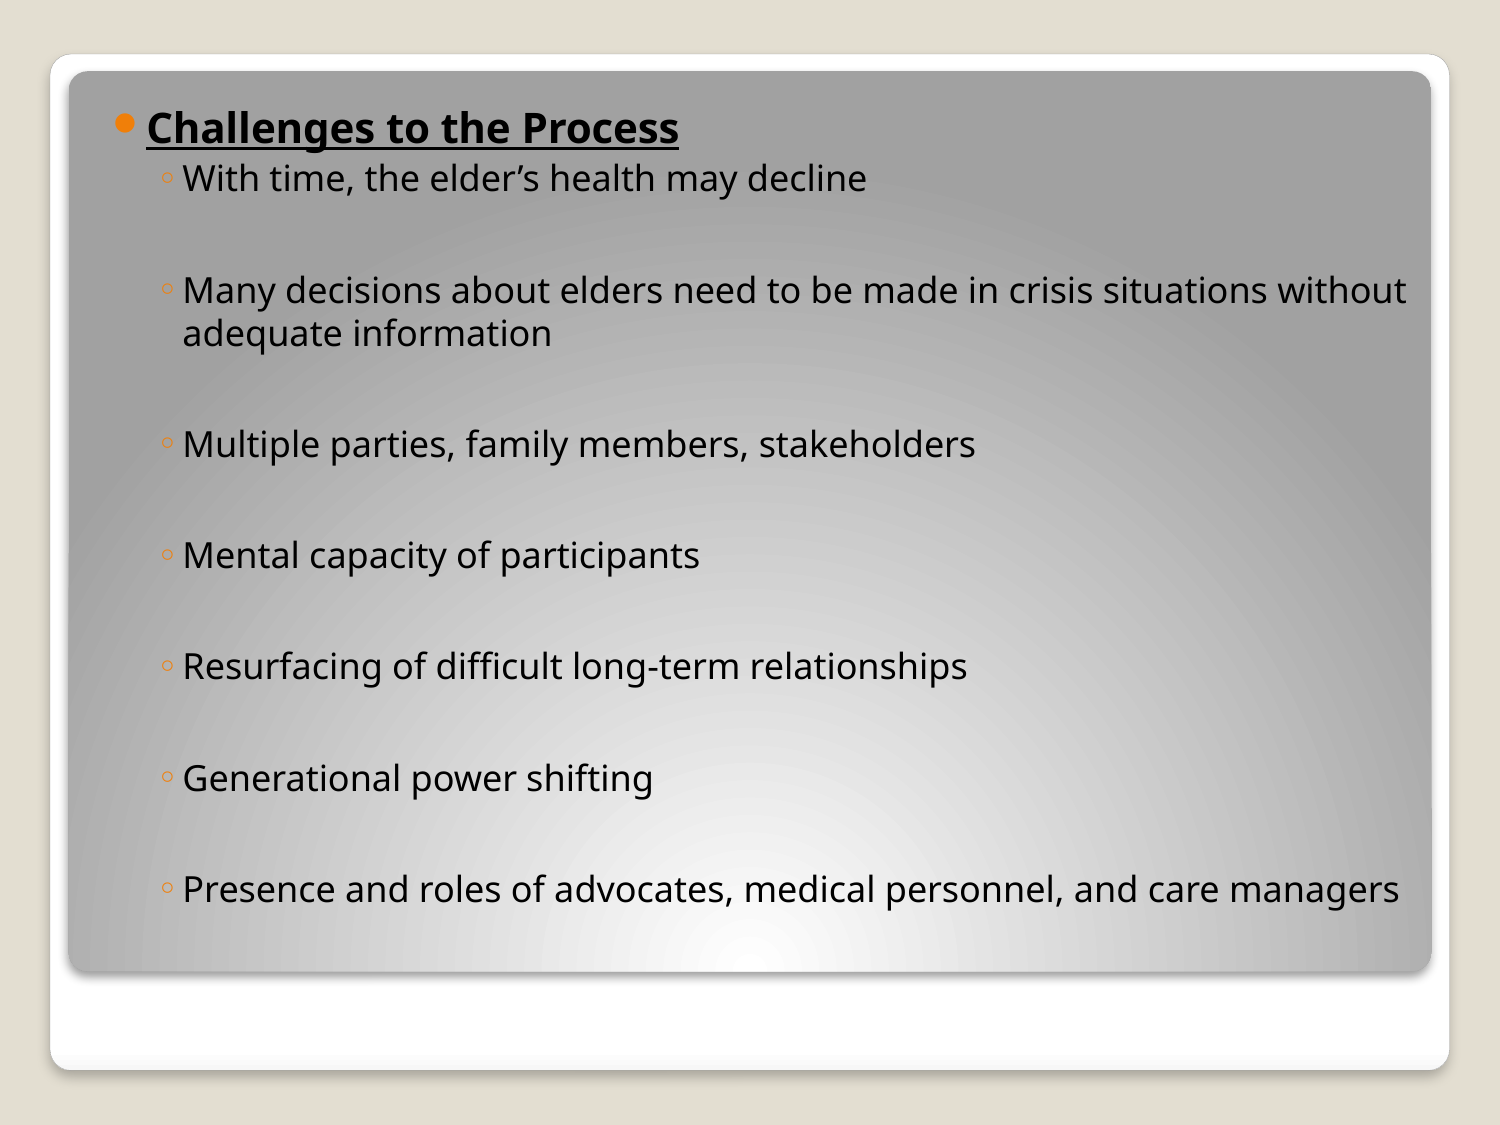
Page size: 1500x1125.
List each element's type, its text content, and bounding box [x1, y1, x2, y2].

list Challenges to the Process With time, the elder’s health may decline Many decisions about elders need to be made in crisis situations without adequate information Multiple parties, family members, stakeholders Mental capacity of participants Resurfacing of difficult long-term relationships Generational power shifting Presence and roles of advocates, medical personnel, and care managers [82, 86, 1425, 988]
